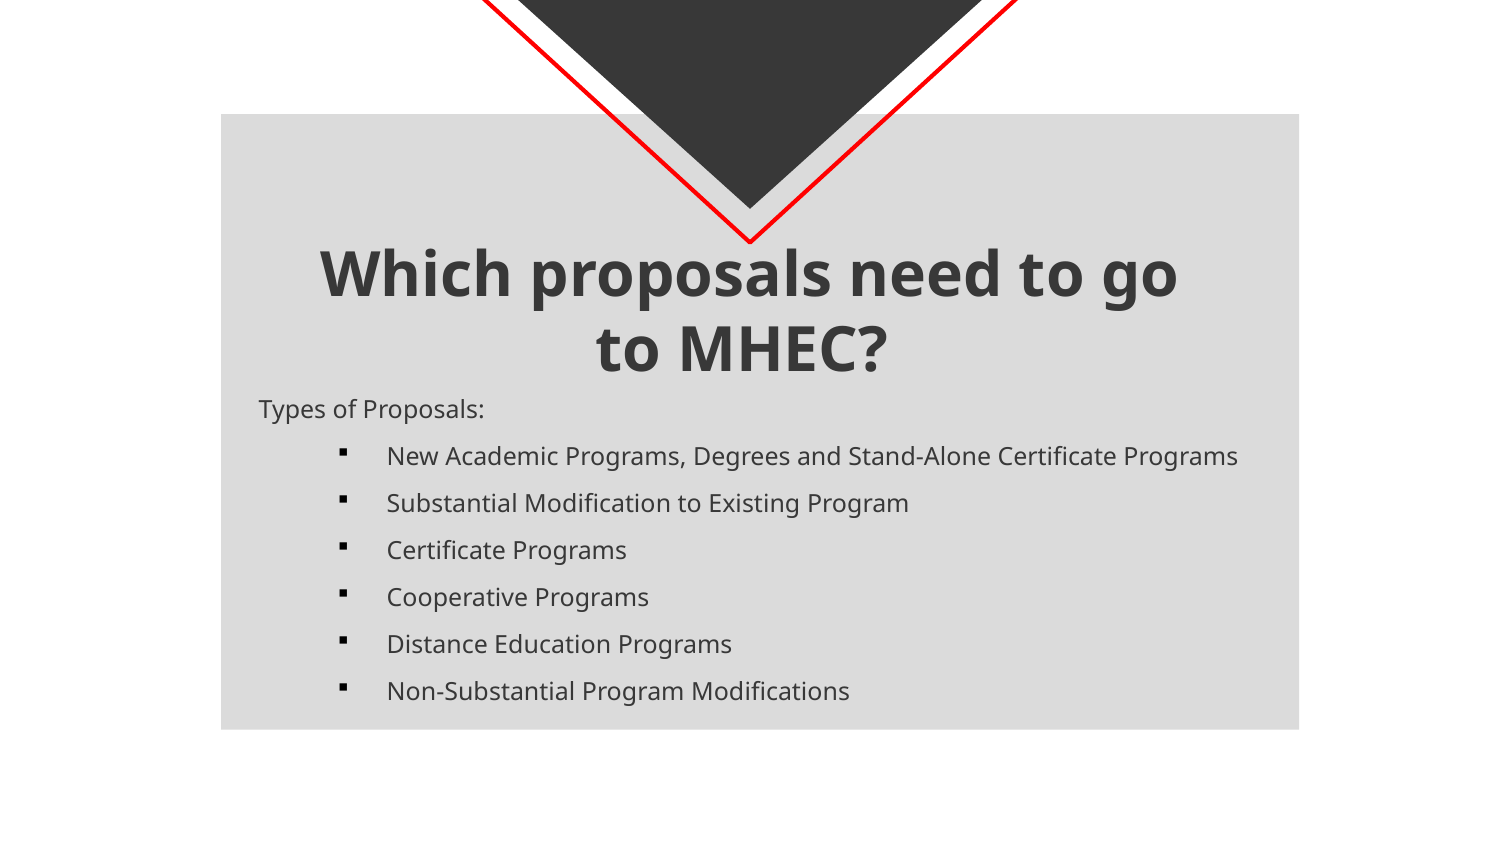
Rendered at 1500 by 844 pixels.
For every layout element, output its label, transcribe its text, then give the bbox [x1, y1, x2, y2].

list Types of Proposals: New Academic Programs, Degrees and Stand-Alone Certificate Programs Substantial Modification to Existing Program Certificate Programs Cooperative Programs Distance Education Programs Non-Substantial Program Modifications [221, 378, 1300, 622]
title Which proposals need to go to MHEC? [276, 218, 1224, 306]
text_box [481, 0, 1019, 245]
